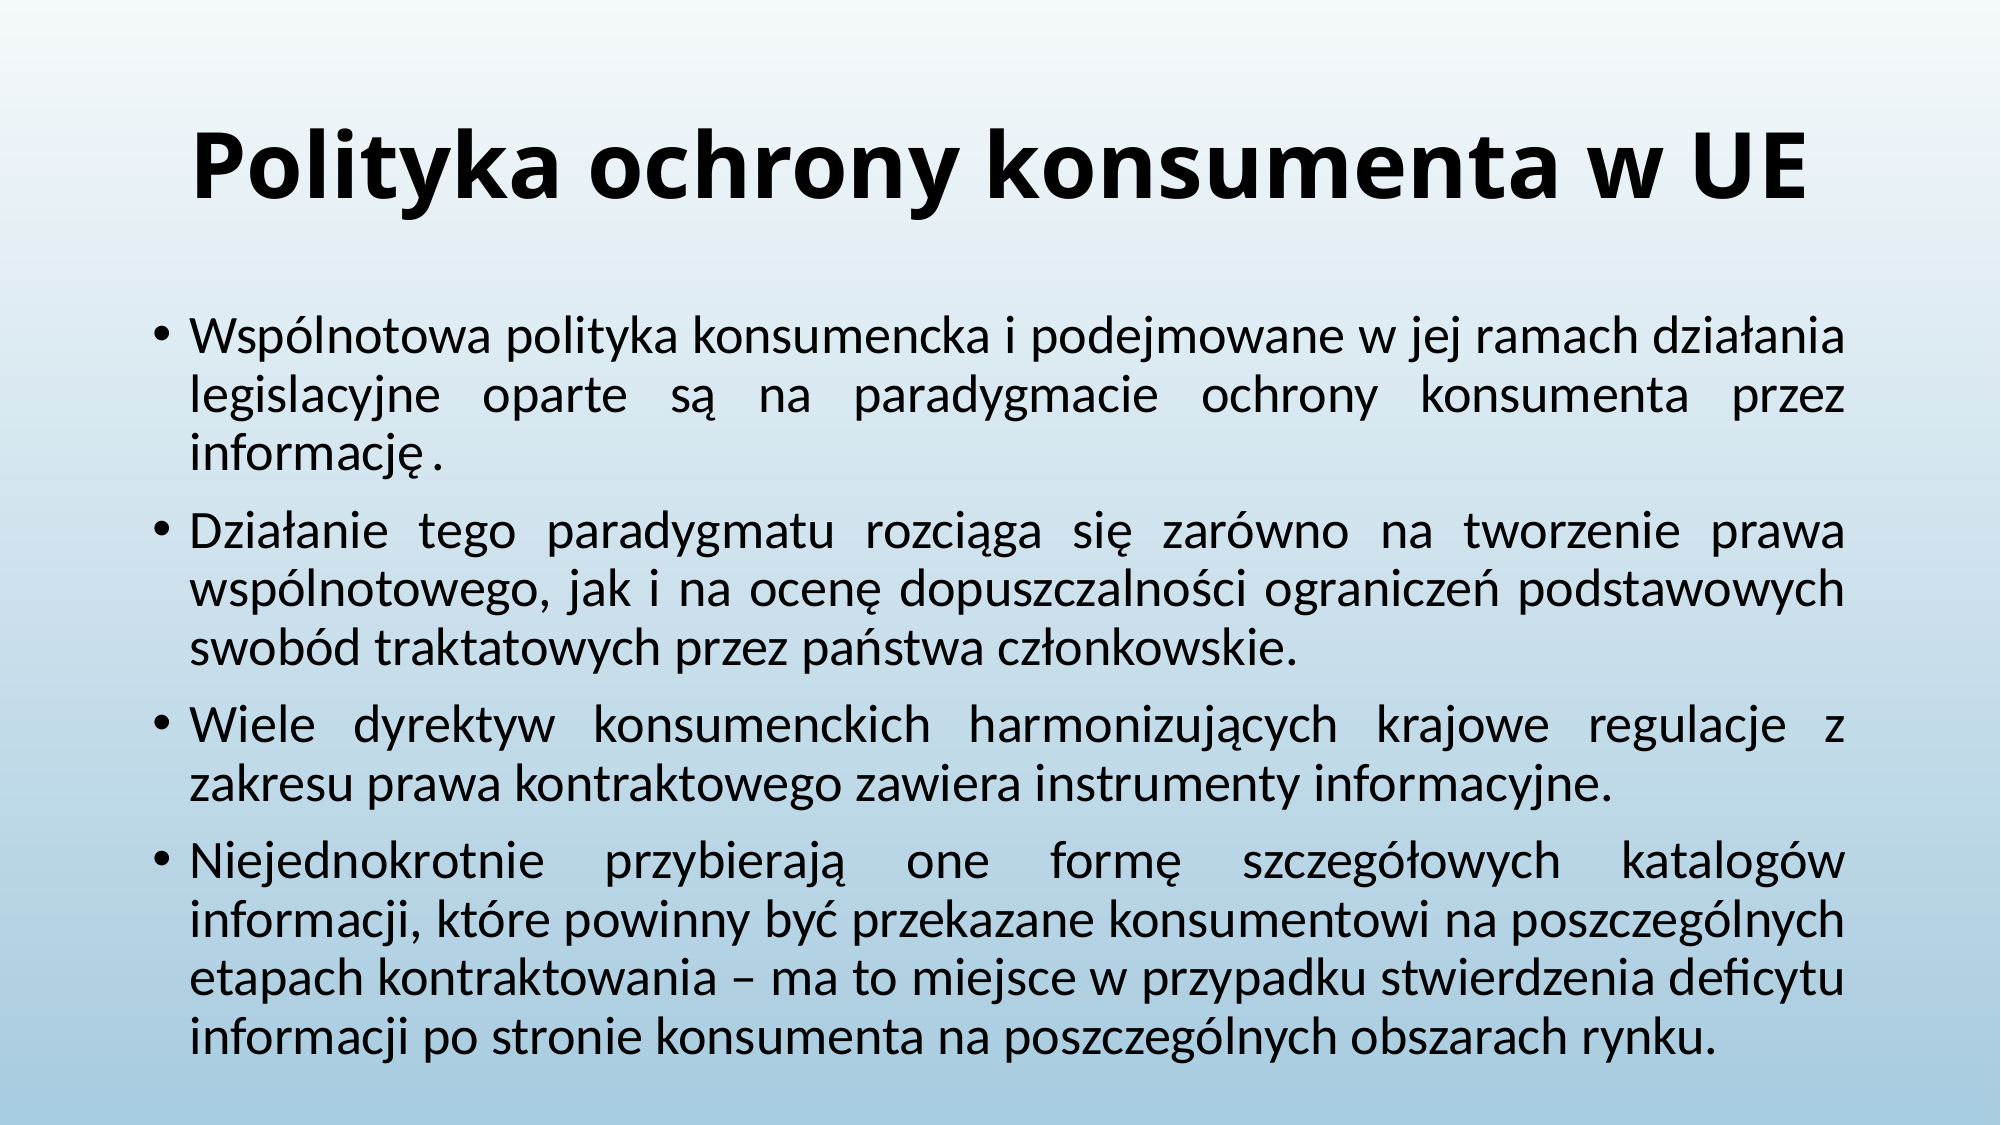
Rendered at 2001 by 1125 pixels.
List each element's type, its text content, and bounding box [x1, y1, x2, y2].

list Wspólnotowa polityka konsumencka i podejmowane w jej ramach działania legislacyjne oparte są na paradygmacie ochrony konsumenta przez informację . Działanie tego paradygmatu rozciąga się zarówno na tworzenie prawa wspólnotowego, jak i na ocenę dopuszczalności ograniczeń podstawowych swobód traktatowych przez państwa członkowskie. Wiele dyrektyw konsumenckich harmonizujących krajowe regulacje z zakresu prawa kontraktowego zawiera instrumenty informacyjne. Niejednokrotnie przybierają one formę szczegółowych katalogów informacji, które powinny być przekazane konsumentowi na poszczególnych etapach kontraktowania – ma to miejsce w przypadku stwierdzenia deficytu informacji po stronie konsumenta na poszczególnych obszarach rynku. [137, 299, 1863, 1125]
title Polityka ochrony konsumenta w UE [137, 59, 1863, 278]
